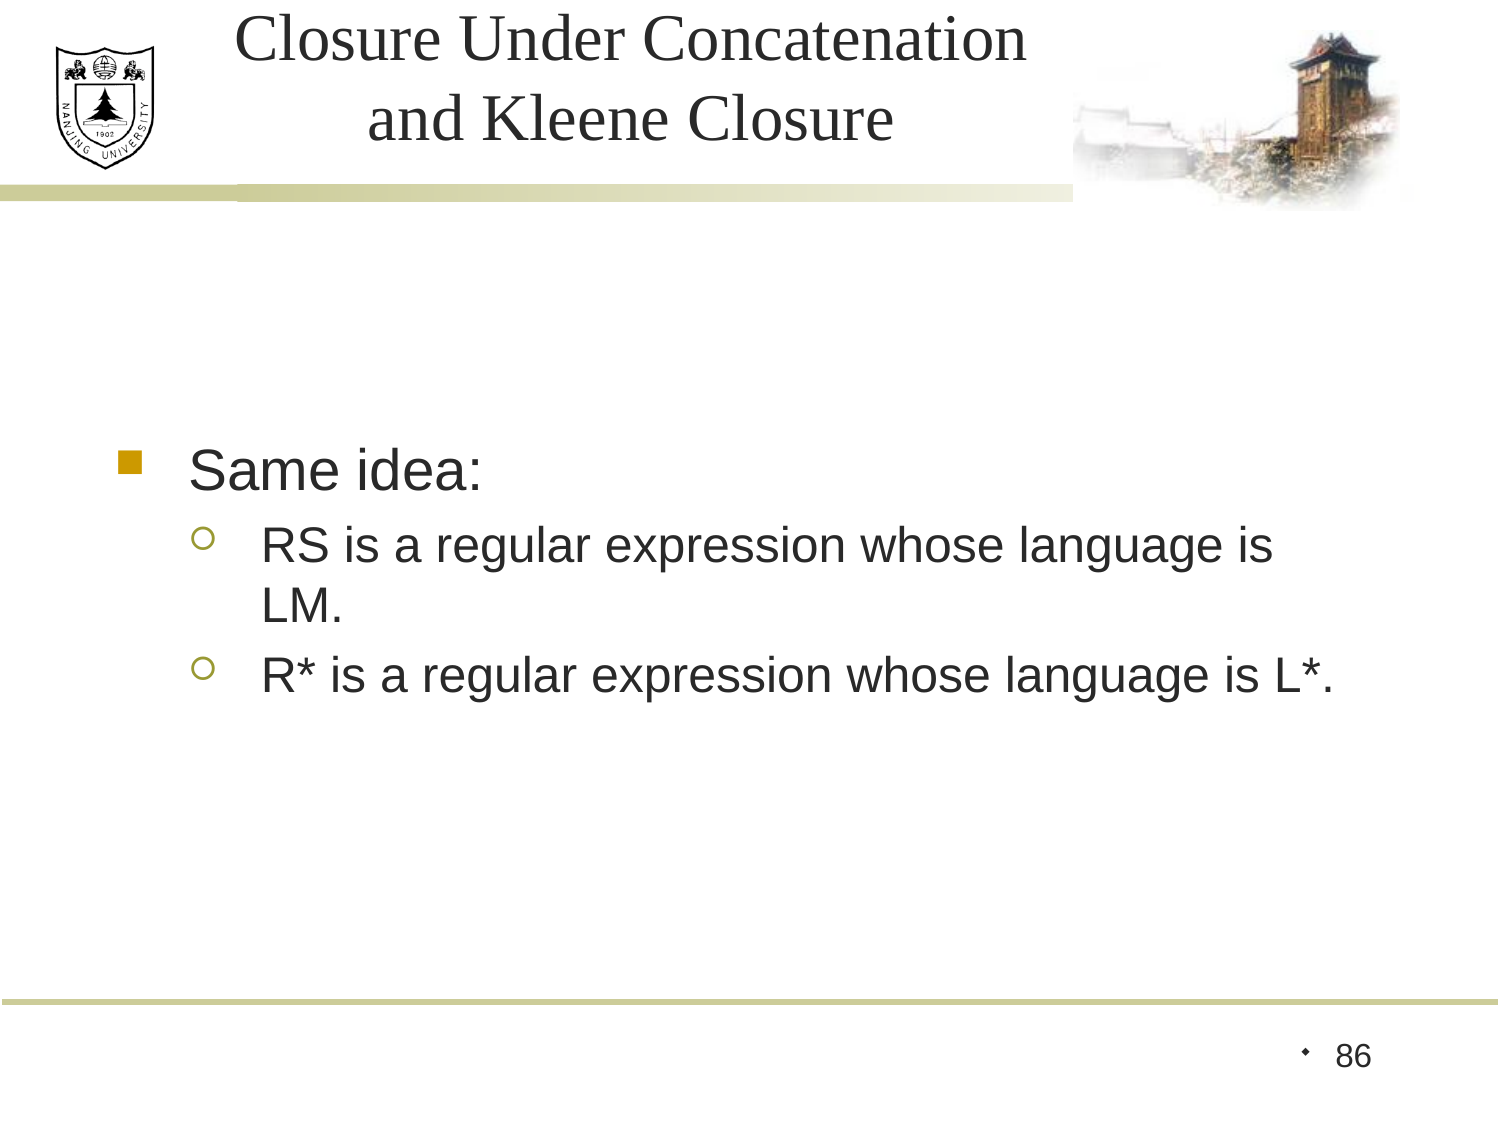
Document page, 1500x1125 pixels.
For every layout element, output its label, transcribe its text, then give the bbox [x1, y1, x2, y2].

picture [1073, 30, 1400, 211]
title Closure Under Concatenation and Kleene Closure [171, 66, 1093, 161]
slide_number 86 [1234, 1030, 1388, 1107]
picture [50, 42, 160, 173]
list Same idea: RS is a regular expression whose language is LM. R* is a regular expression whose language is L*. [99, 425, 1375, 1000]
picture [2, 999, 1498, 1005]
